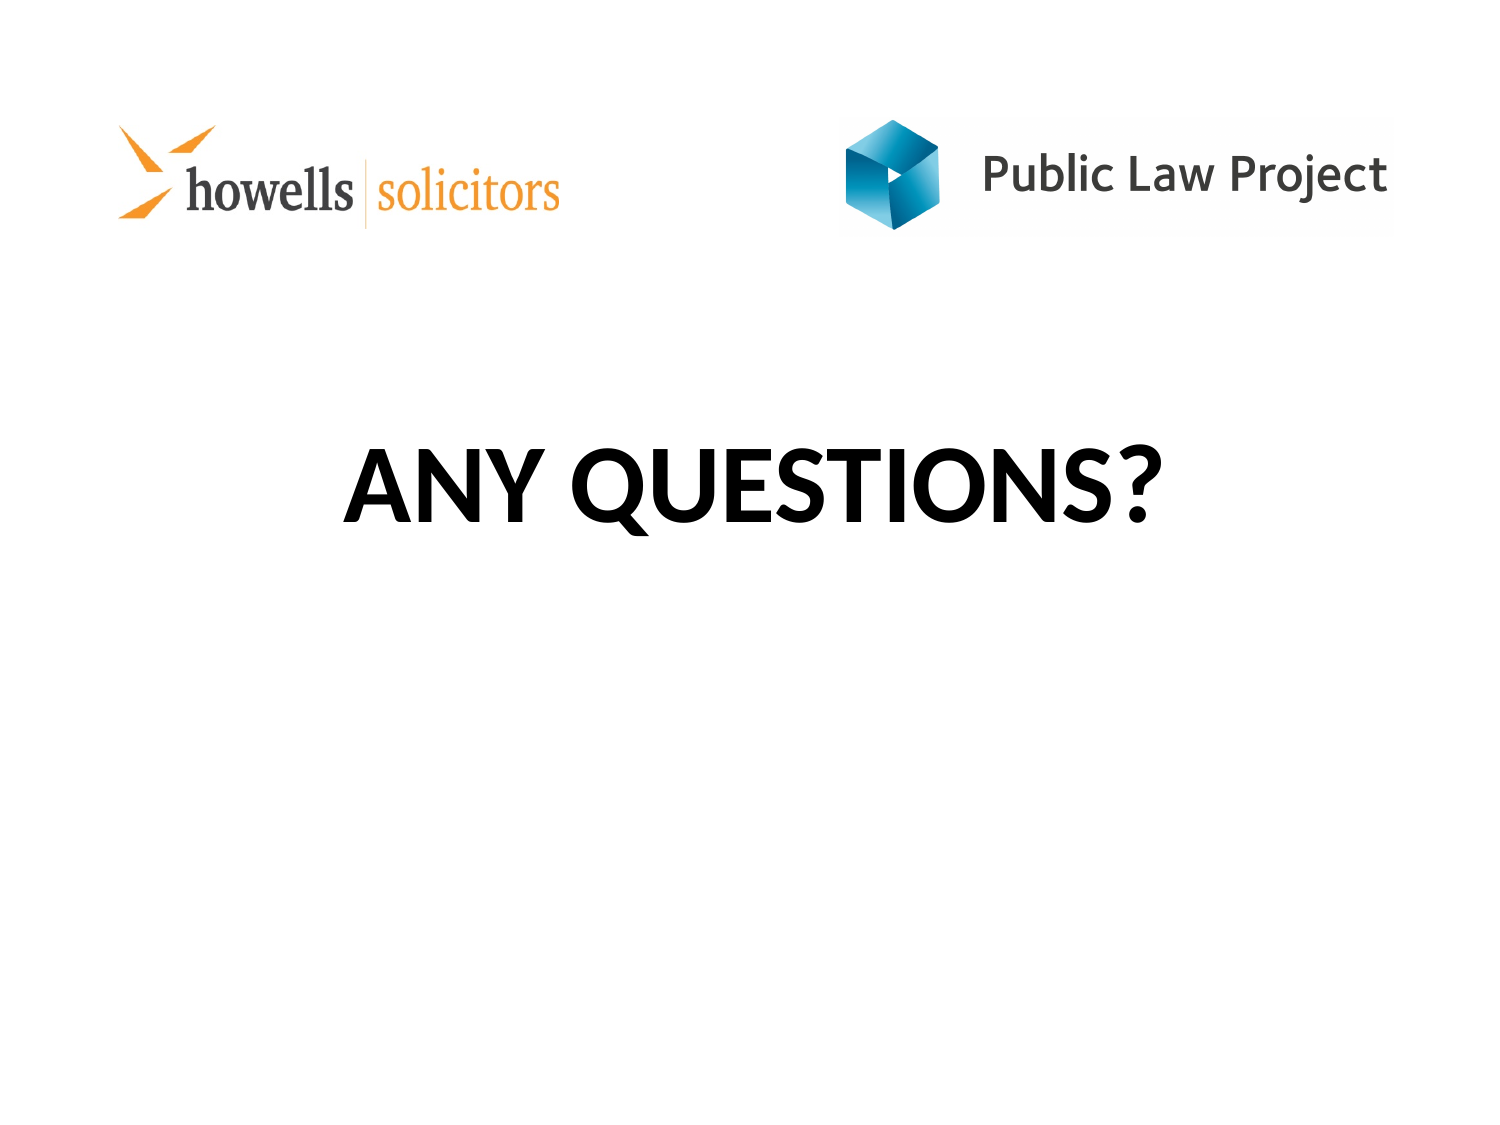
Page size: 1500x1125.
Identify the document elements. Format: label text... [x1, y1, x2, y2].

picture [118, 125, 559, 229]
title Any questions? [118, 402, 1394, 850]
picture [839, 117, 1394, 238]
